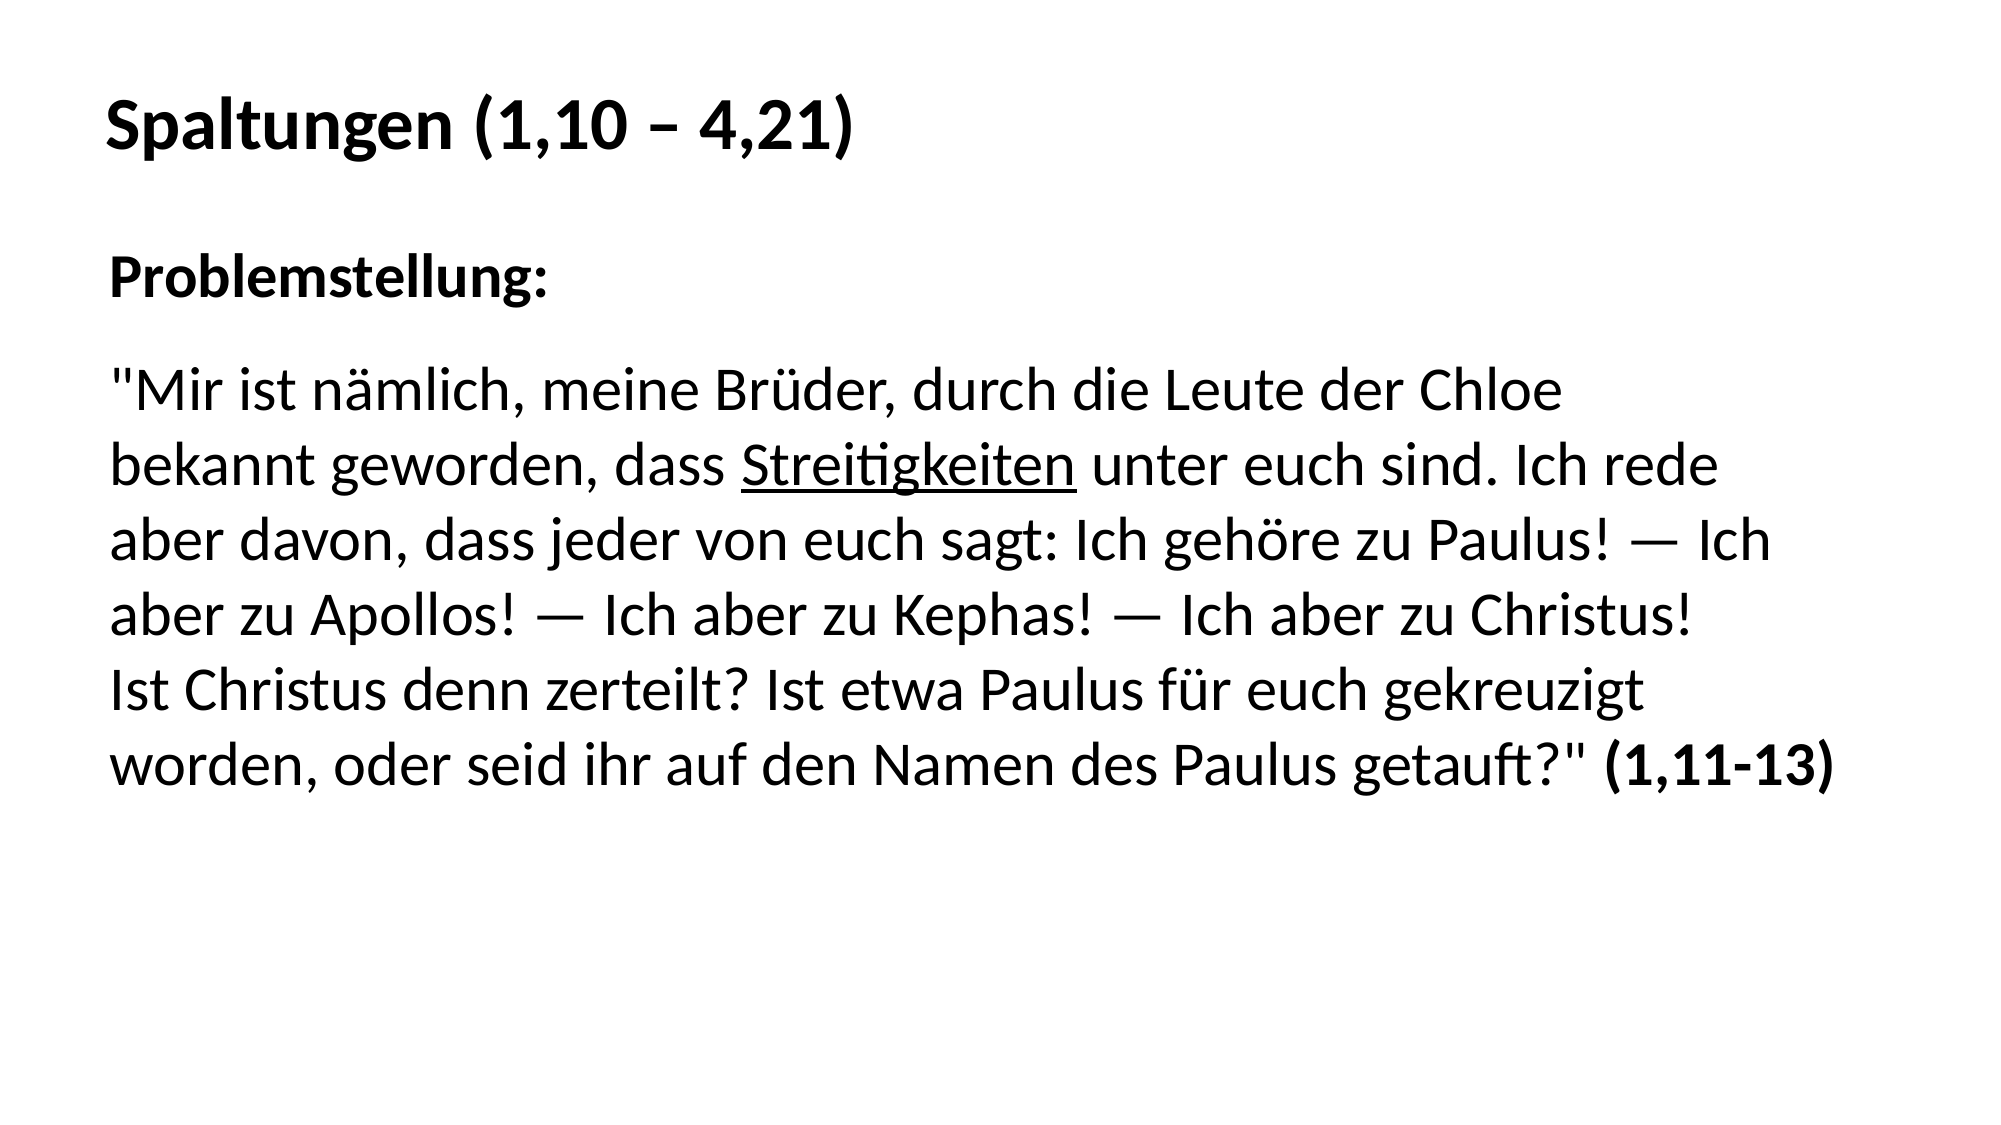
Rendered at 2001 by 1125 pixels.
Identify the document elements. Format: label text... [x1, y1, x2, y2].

text_box Problemstellung: "Mir ist nämlich, meine Brüder, durch die Leute der Chloe bekannt geworden, dass Streitigkeiten unter euch sind. Ich rede aber davon, dass jeder von euch sagt: Ich gehöre zu Paulus! — Ich aber zu Apollos! — Ich aber zu Kephas! — Ich aber zu Christus! Ist Christus denn zerteilt? Ist etwa Paulus für euch gekreuzigt worden, oder seid ihr auf den Namen des Paulus getauft?" (1,11-13) [95, 228, 1851, 805]
text_box Spaltungen (1,10 – 4,21) [90, 67, 872, 172]
